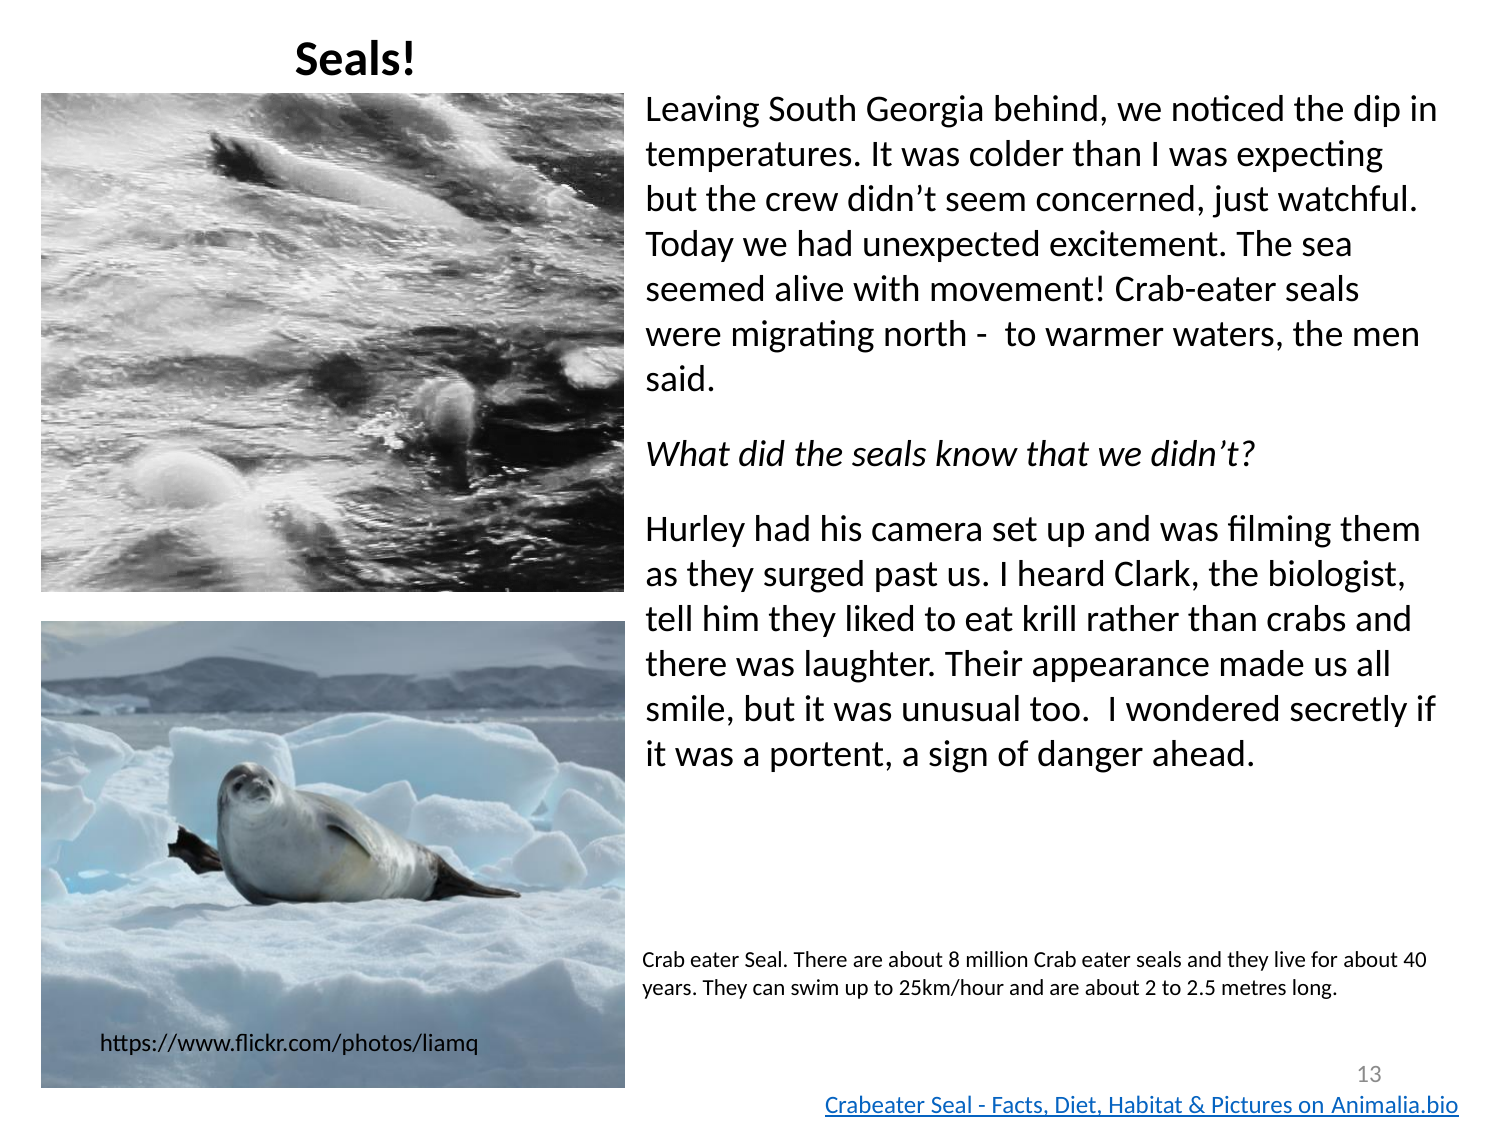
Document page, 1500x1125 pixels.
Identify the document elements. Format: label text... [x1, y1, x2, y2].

picture [41, 93, 624, 592]
text_box Crabeater Seal - Facts, Diet, Habitat & Pictures on Animalia.bio [810, 1081, 1500, 1125]
slide_number 13 [1059, 1042, 1397, 1103]
picture [41, 621, 625, 1088]
text_box Seals! [66, 17, 646, 93]
text_box Leaving South Georgia behind, we noticed the dip in temperatures. It was colder than I was expecting but the crew didn’t seem concerned, just watchful. Today we had unexpected excitement. The sea seemed alive with movement! Crab-eater seals were migrating north - to warmer waters, the men said. What did the seals know that we didn’t? Hurley had his camera set up and was filming them as they surged past us. I heard Clark, the biologist, tell him they liked to eat krill rather than crabs and there was laughter. Their appearance made us all smile, but it was unusual too. I wondered secretly if it was a portent, a sign of danger ahead. [630, 76, 1459, 782]
text_box Crab eater Seal. There are about 8 million Crab eater seals and they live for about 40 years. They can swim up to 25km/hour and are about 2 to 2.5 metres long. [627, 847, 1462, 1008]
